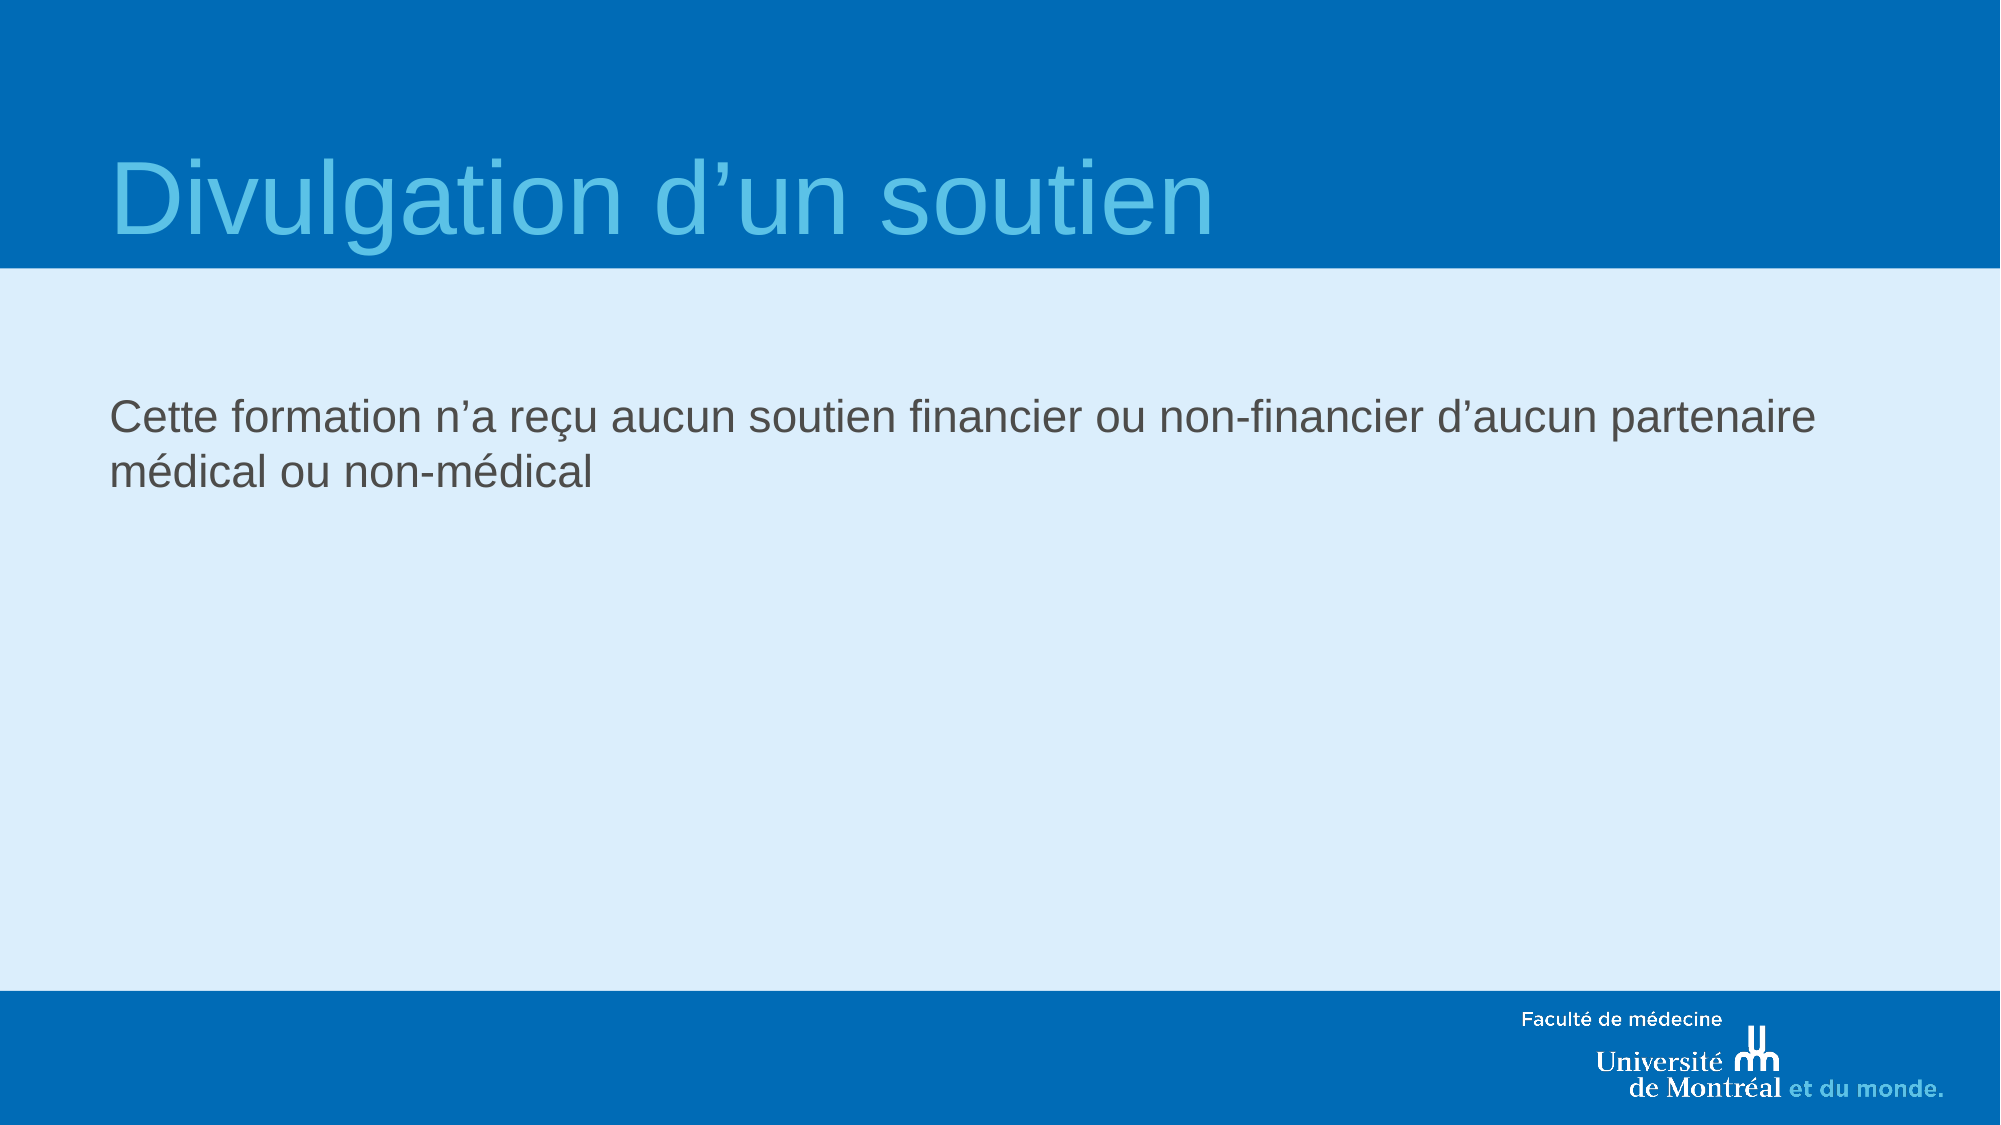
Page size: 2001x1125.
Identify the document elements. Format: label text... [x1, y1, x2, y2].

list Cette formation n’a reçu aucun soutien financier ou non-financier d’aucun partenaire médical ou non-médical [94, 379, 1899, 869]
picture [1497, 989, 1967, 1118]
title Divulgation d’un soutien [94, 0, 1899, 265]
